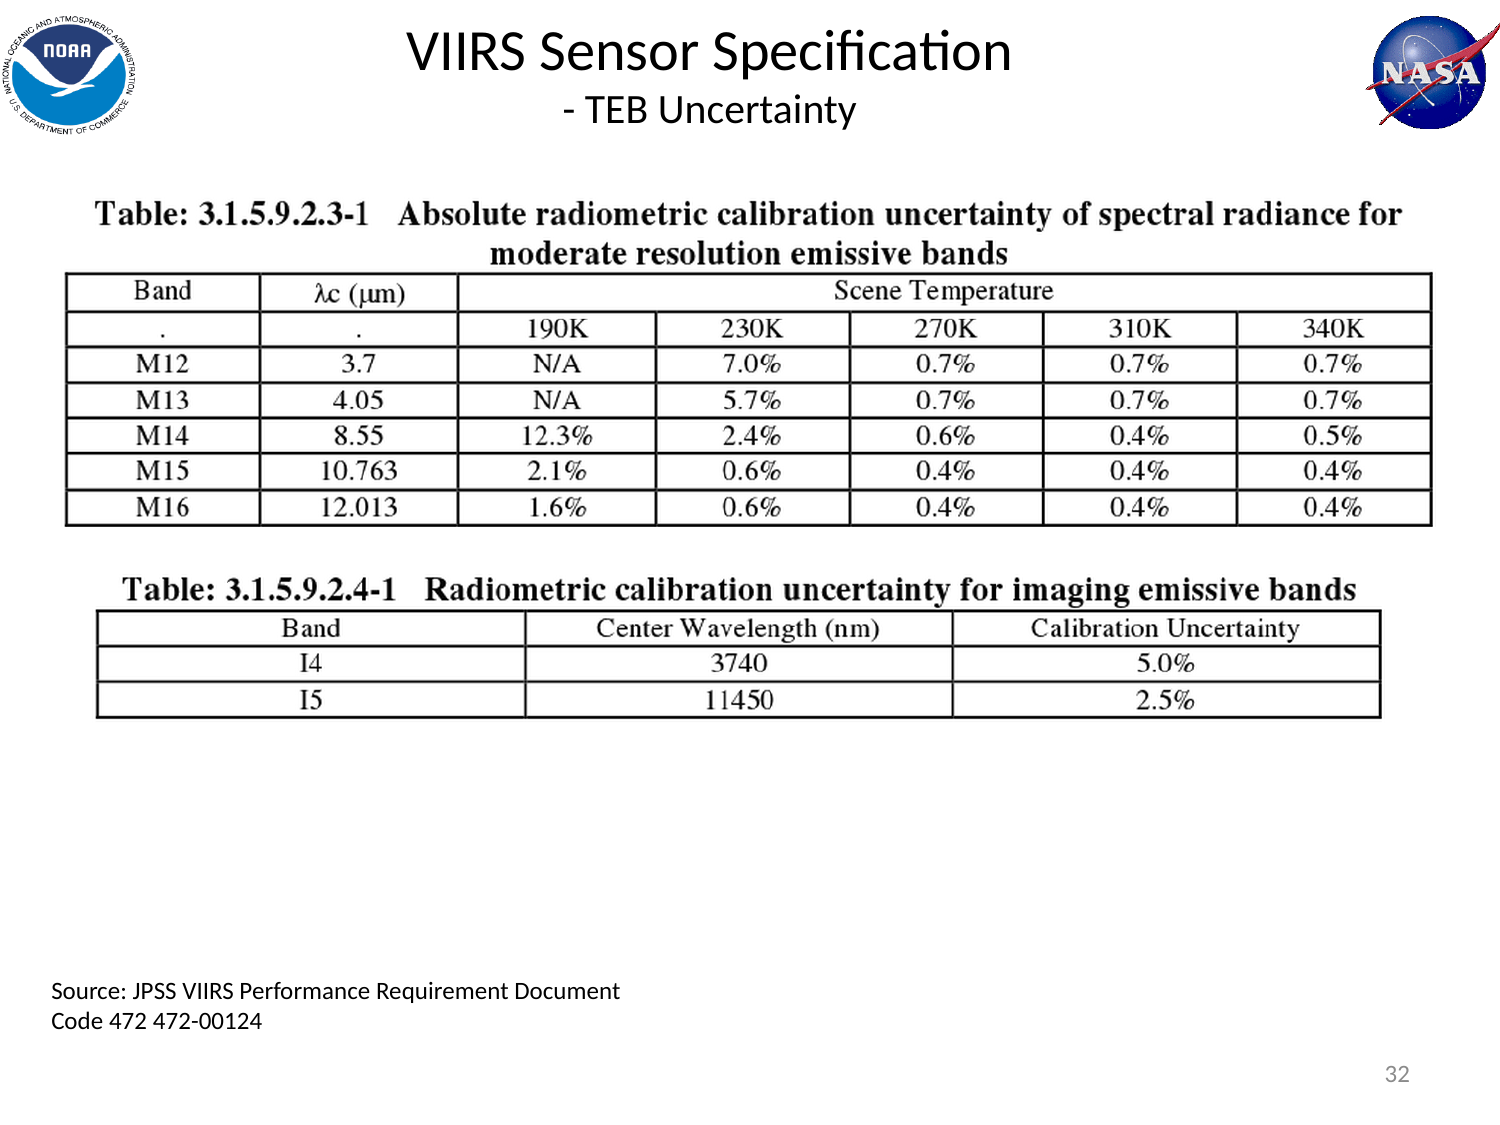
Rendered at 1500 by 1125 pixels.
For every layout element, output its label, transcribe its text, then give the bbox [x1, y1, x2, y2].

picture [1356, 8, 1500, 136]
slide_number 32 [1074, 1042, 1425, 1103]
text_box Source: JPSS VIIRS Performance Requirement Document Code 472 472-00124 [36, 966, 649, 1042]
picture [0, 14, 137, 136]
picture [46, 187, 1449, 758]
text_box VIIRS Sensor Specification - TEB Uncertainty [391, 4, 1029, 140]
